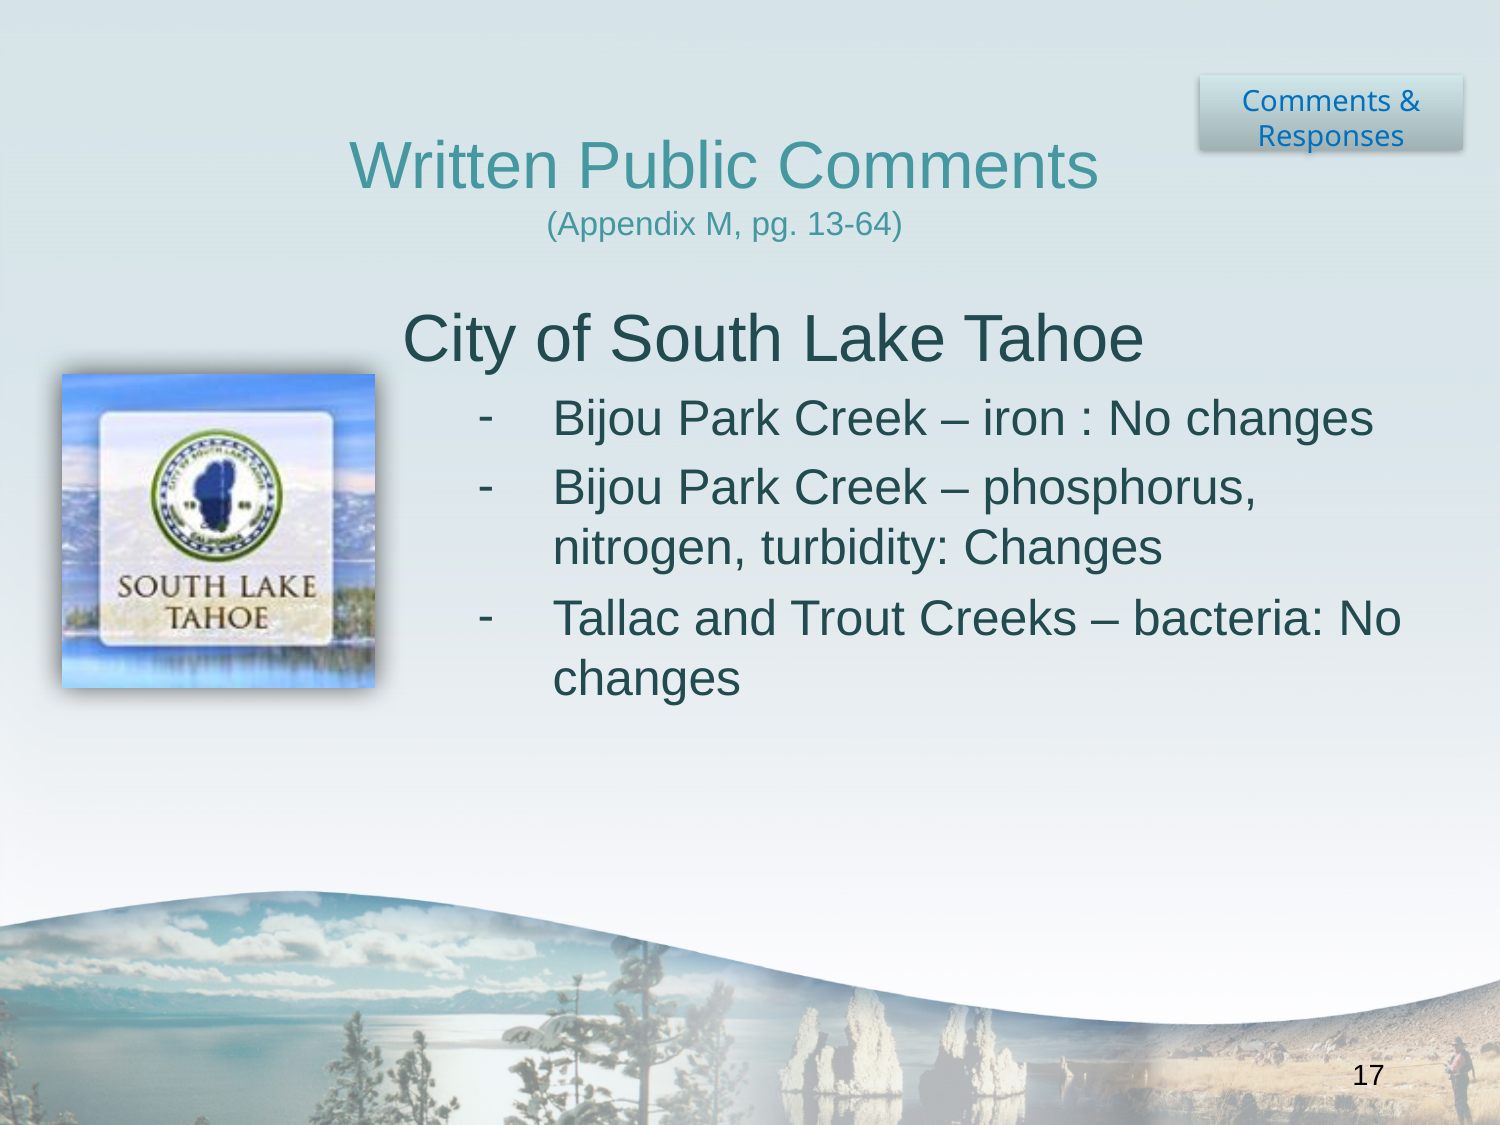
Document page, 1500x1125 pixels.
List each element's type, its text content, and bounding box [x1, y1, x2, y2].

subtitle City of South Lake Tahoe Bijou Park Creek – iron : No changes Bijou Park Creek – phosphorus, nitrogen, turbidity: Changes Tallac and Trout Creeks – bacteria: No changes [387, 287, 1463, 850]
picture [0, 0, 1500, 1125]
text_box Comments & Responses [1200, 74, 1463, 150]
title Written Public Comments (Appendix M, pg. 13-64) [87, 106, 1363, 348]
slide_number 17 [1087, 1048, 1400, 1124]
